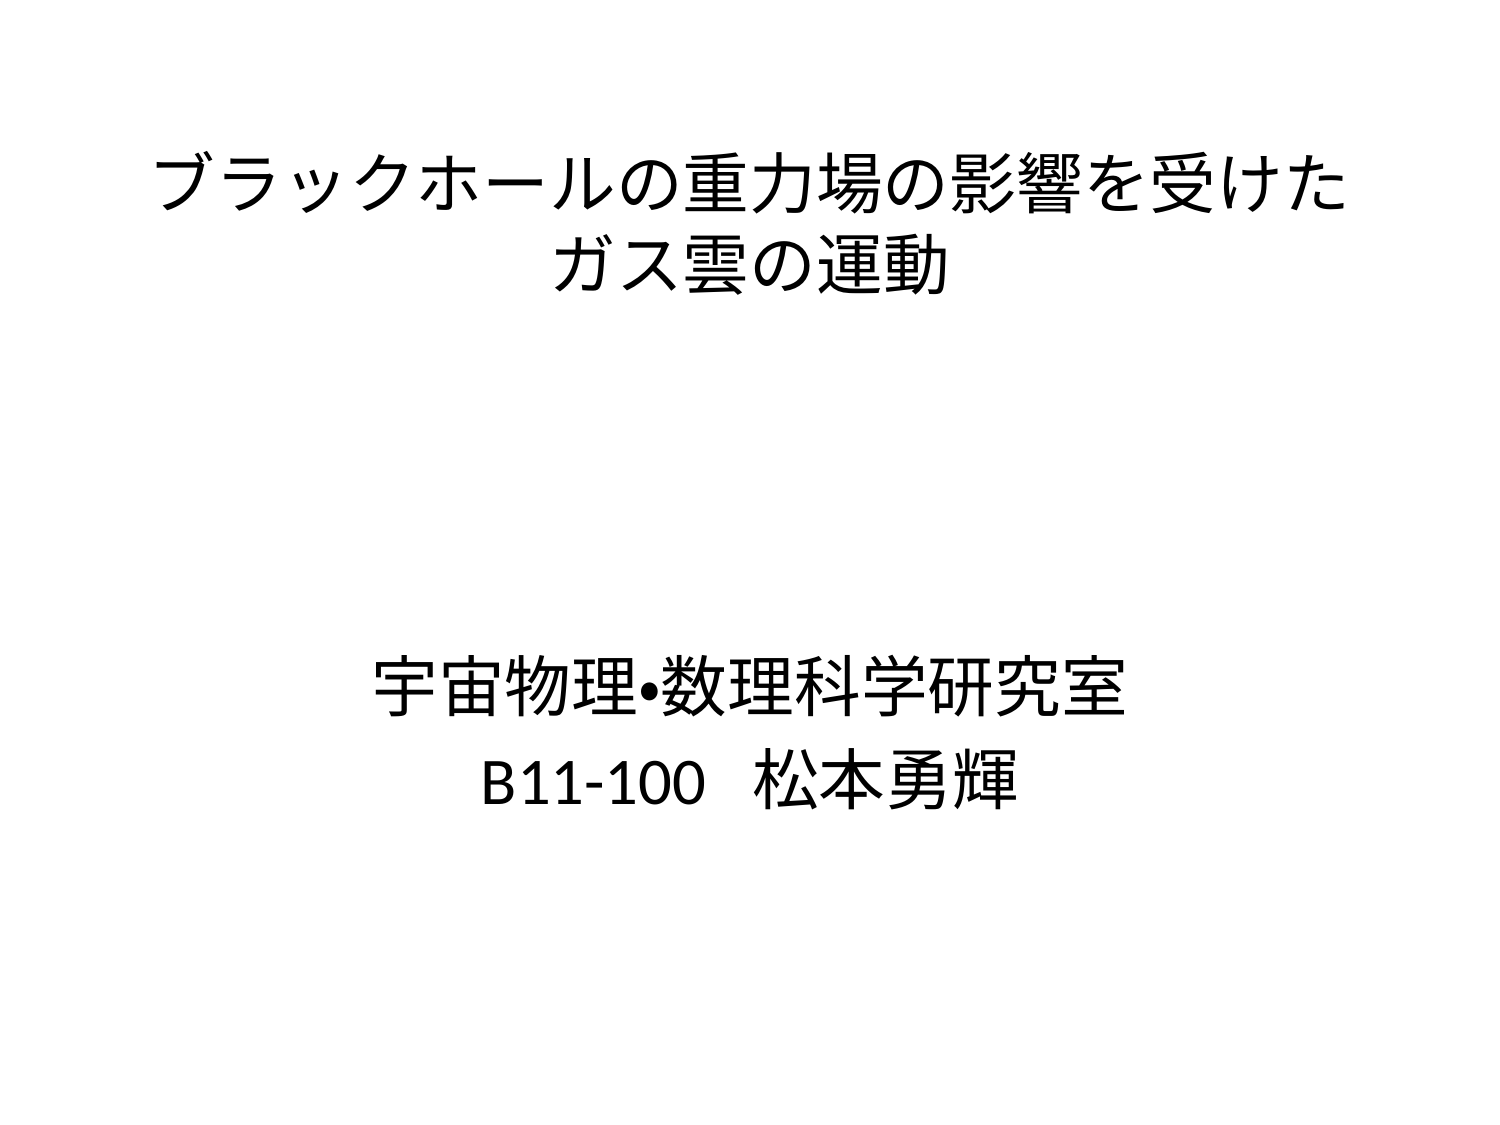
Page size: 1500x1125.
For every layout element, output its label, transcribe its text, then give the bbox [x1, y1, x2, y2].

title ブラックホールの重力場の影響を受けた ガス雲の運動 [112, 101, 1388, 343]
subtitle 宇宙物理・数理科学研究室 B11-100 松本勇輝 [225, 637, 1275, 925]
